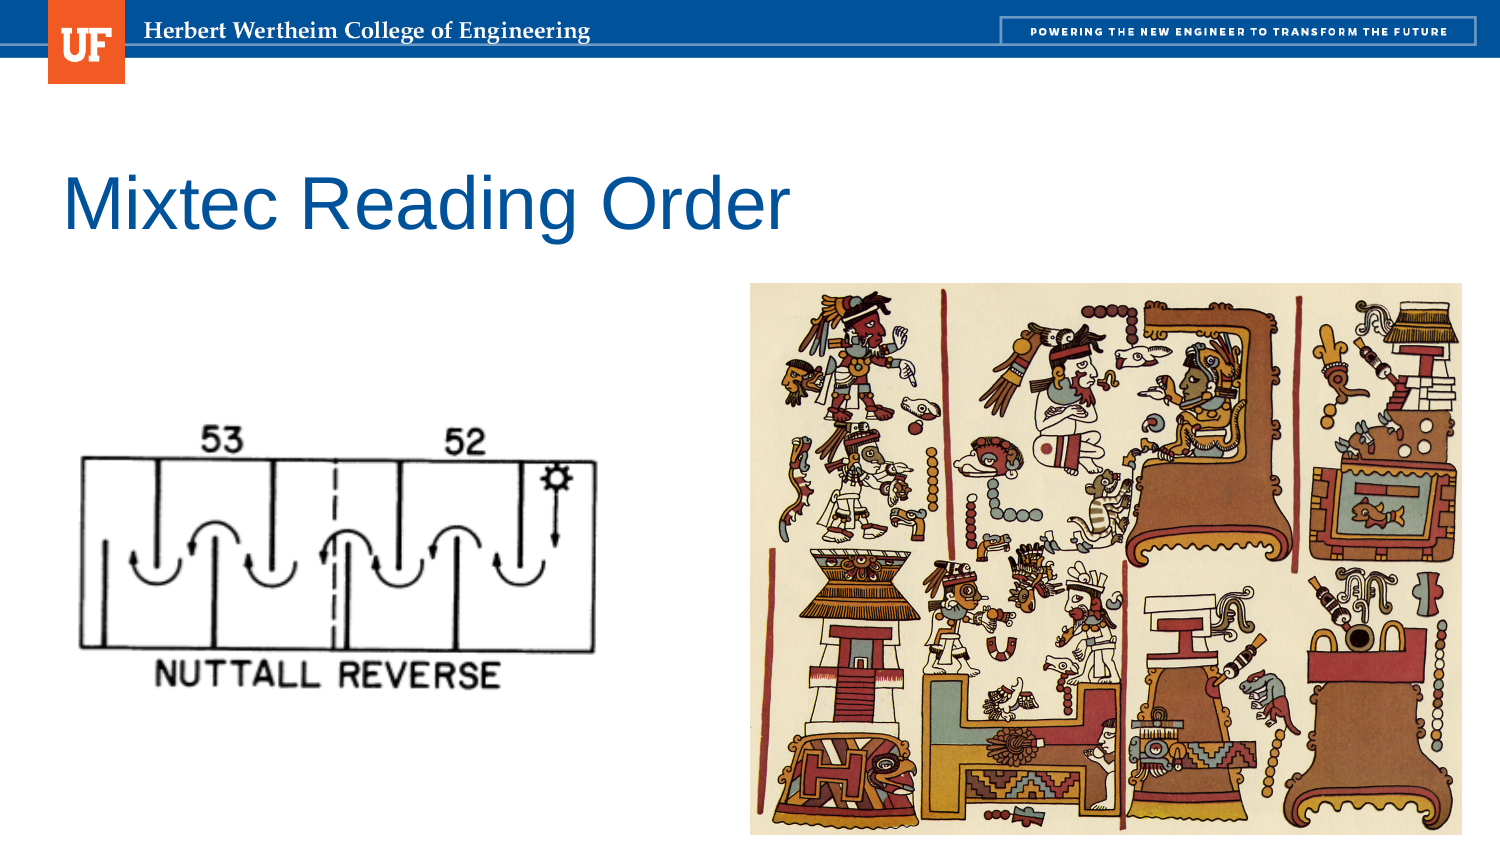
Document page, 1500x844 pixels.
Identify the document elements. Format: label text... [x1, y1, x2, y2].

picture [0, 0, 1500, 84]
picture [749, 283, 1462, 836]
picture [38, 408, 639, 711]
title Mixtec Reading Order [47, 146, 1288, 284]
